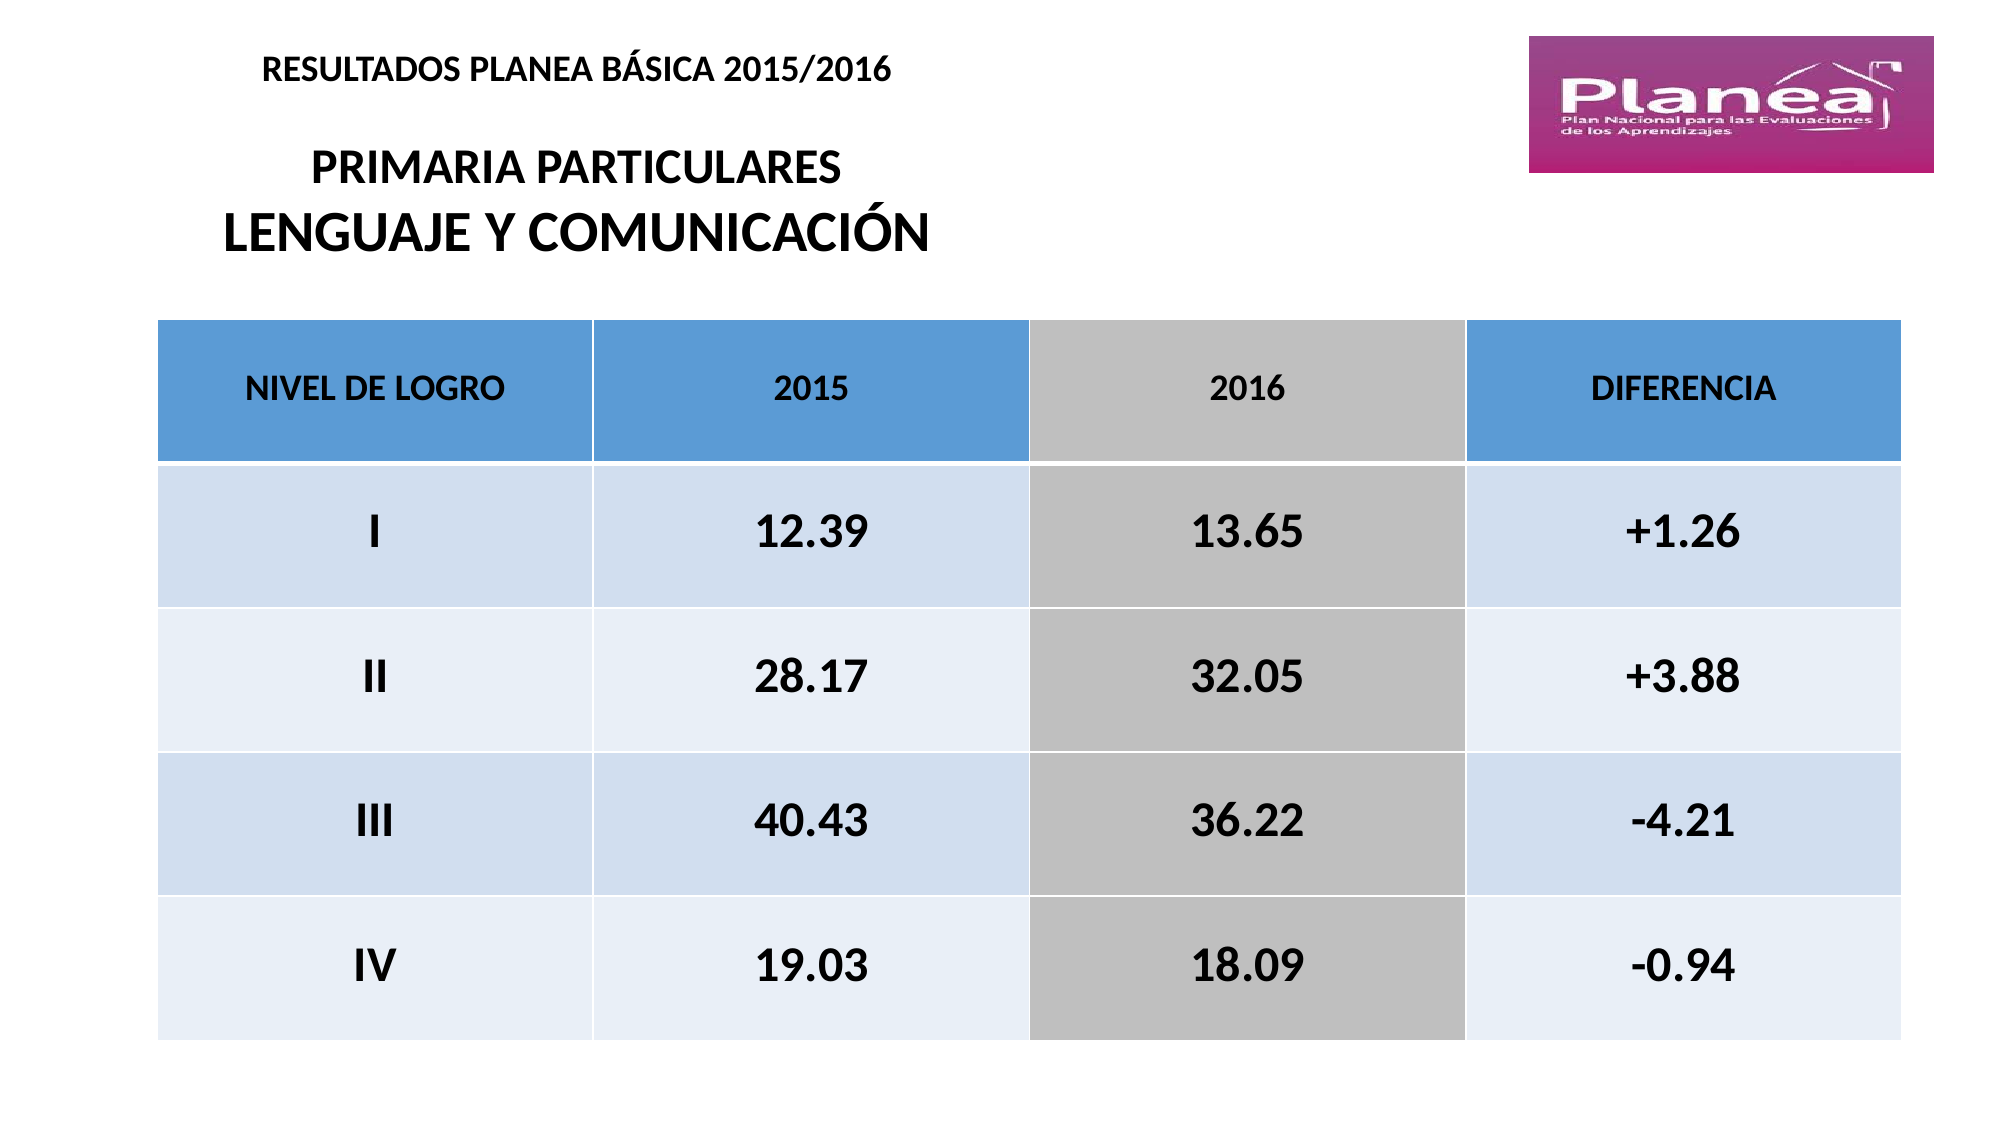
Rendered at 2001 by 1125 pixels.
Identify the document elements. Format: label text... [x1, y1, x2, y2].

table_cell I [158, 466, 592, 607]
table_cell 36.22 [1030, 753, 1465, 895]
picture [1529, 36, 1934, 173]
table_cell II [158, 609, 592, 751]
table_cell 12.39 [594, 466, 1029, 607]
table_cell 19.03 [594, 897, 1029, 1040]
table_cell 18.09 [1030, 897, 1465, 1040]
table_cell III [158, 753, 592, 895]
table_header DIFERENCIA [1467, 320, 1901, 461]
table_cell +1.26 [1467, 466, 1901, 607]
table_cell 40.43 [594, 753, 1029, 895]
table_header 2016 [1030, 320, 1465, 461]
table_cell +3.88 [1467, 609, 1901, 751]
table_cell 28.17 [594, 609, 1029, 751]
table_header 2015 [594, 320, 1029, 461]
text_box RESULTADOS PLANEA BÁSICA 2015/2016 PRIMARIA PARTICULARES LENGUAJE Y COMUNICACIÓN [157, 36, 997, 271]
table_cell -4.21 [1467, 753, 1901, 895]
table_cell 13.65 [1030, 466, 1465, 607]
table_cell IV [158, 897, 592, 1040]
table_header NIVEL DE LOGRO [158, 320, 592, 461]
table_cell 32.05 [1030, 609, 1465, 751]
table_cell -0.94 [1467, 897, 1901, 1040]
